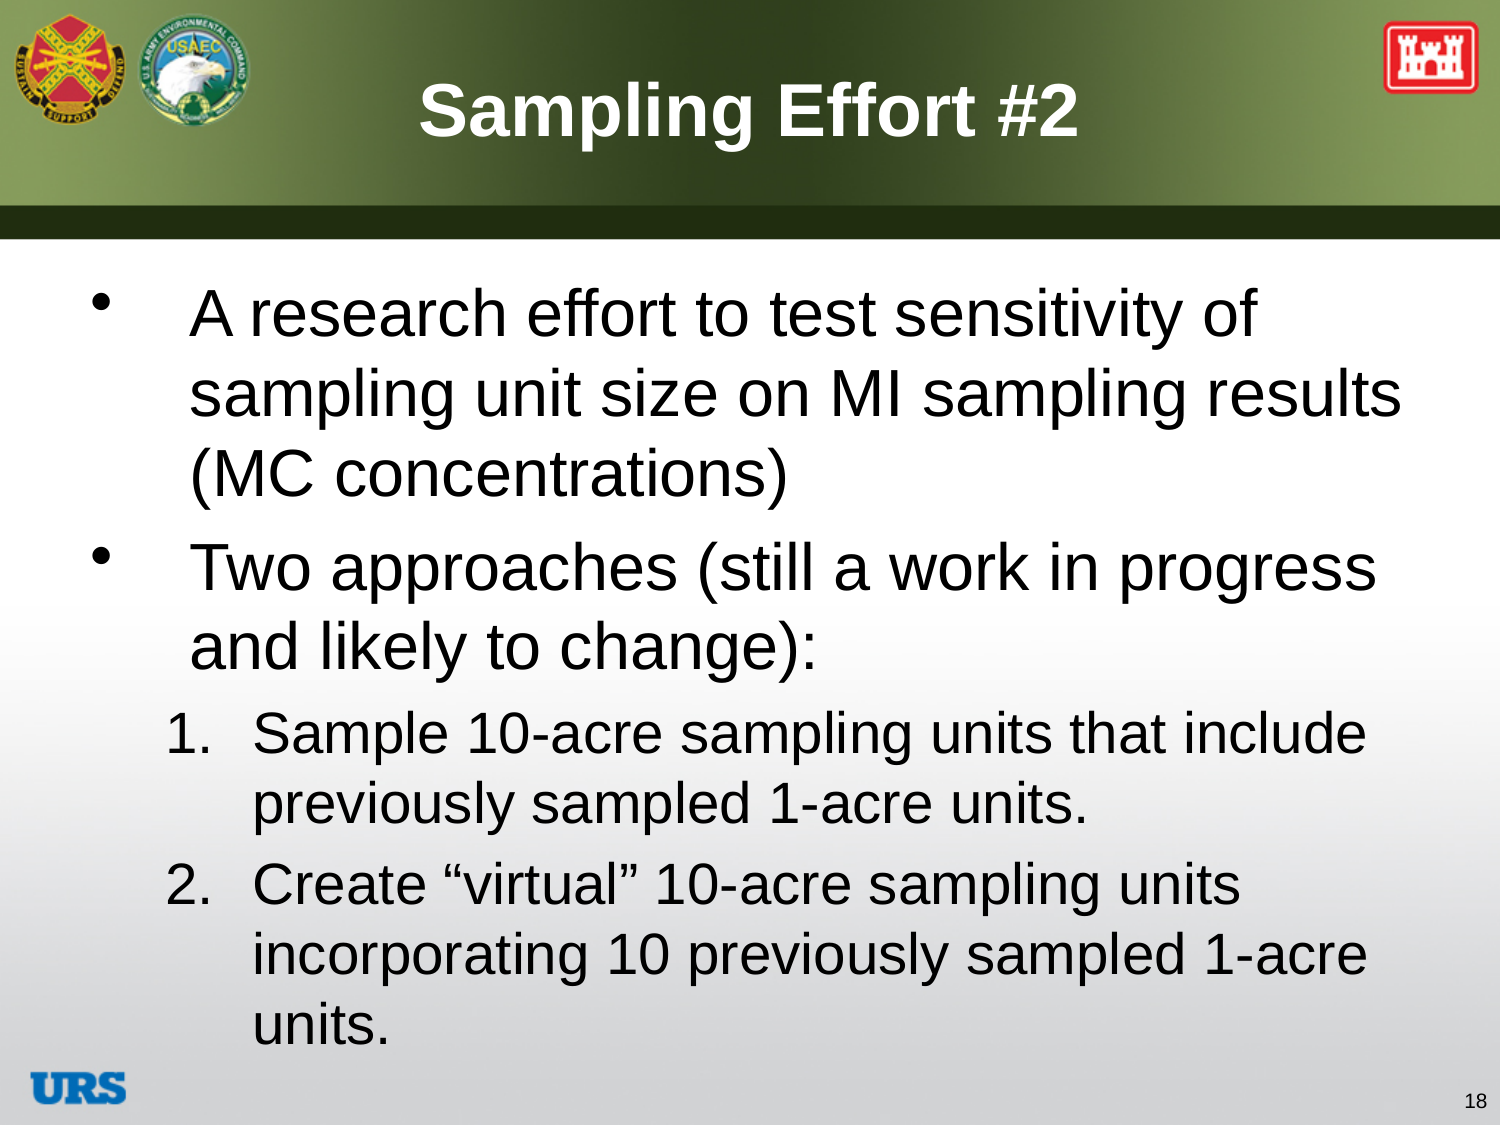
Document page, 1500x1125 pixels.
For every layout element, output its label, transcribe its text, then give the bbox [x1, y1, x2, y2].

picture [0, 0, 1500, 1125]
list A research effort to test sensitivity of sampling unit size on MI sampling results (MC concentrations) Two approaches (still a work in progress and likely to change): Sample 10-acre sampling units that include previously sampled 1-acre units. Create “virtual” 10-acre sampling units incorporating 10 previously sampled 1-acre units. [74, 262, 1426, 1006]
title Sampling Effort #2 [74, 12, 1426, 201]
slide_number 18 [1152, 1080, 1500, 1125]
